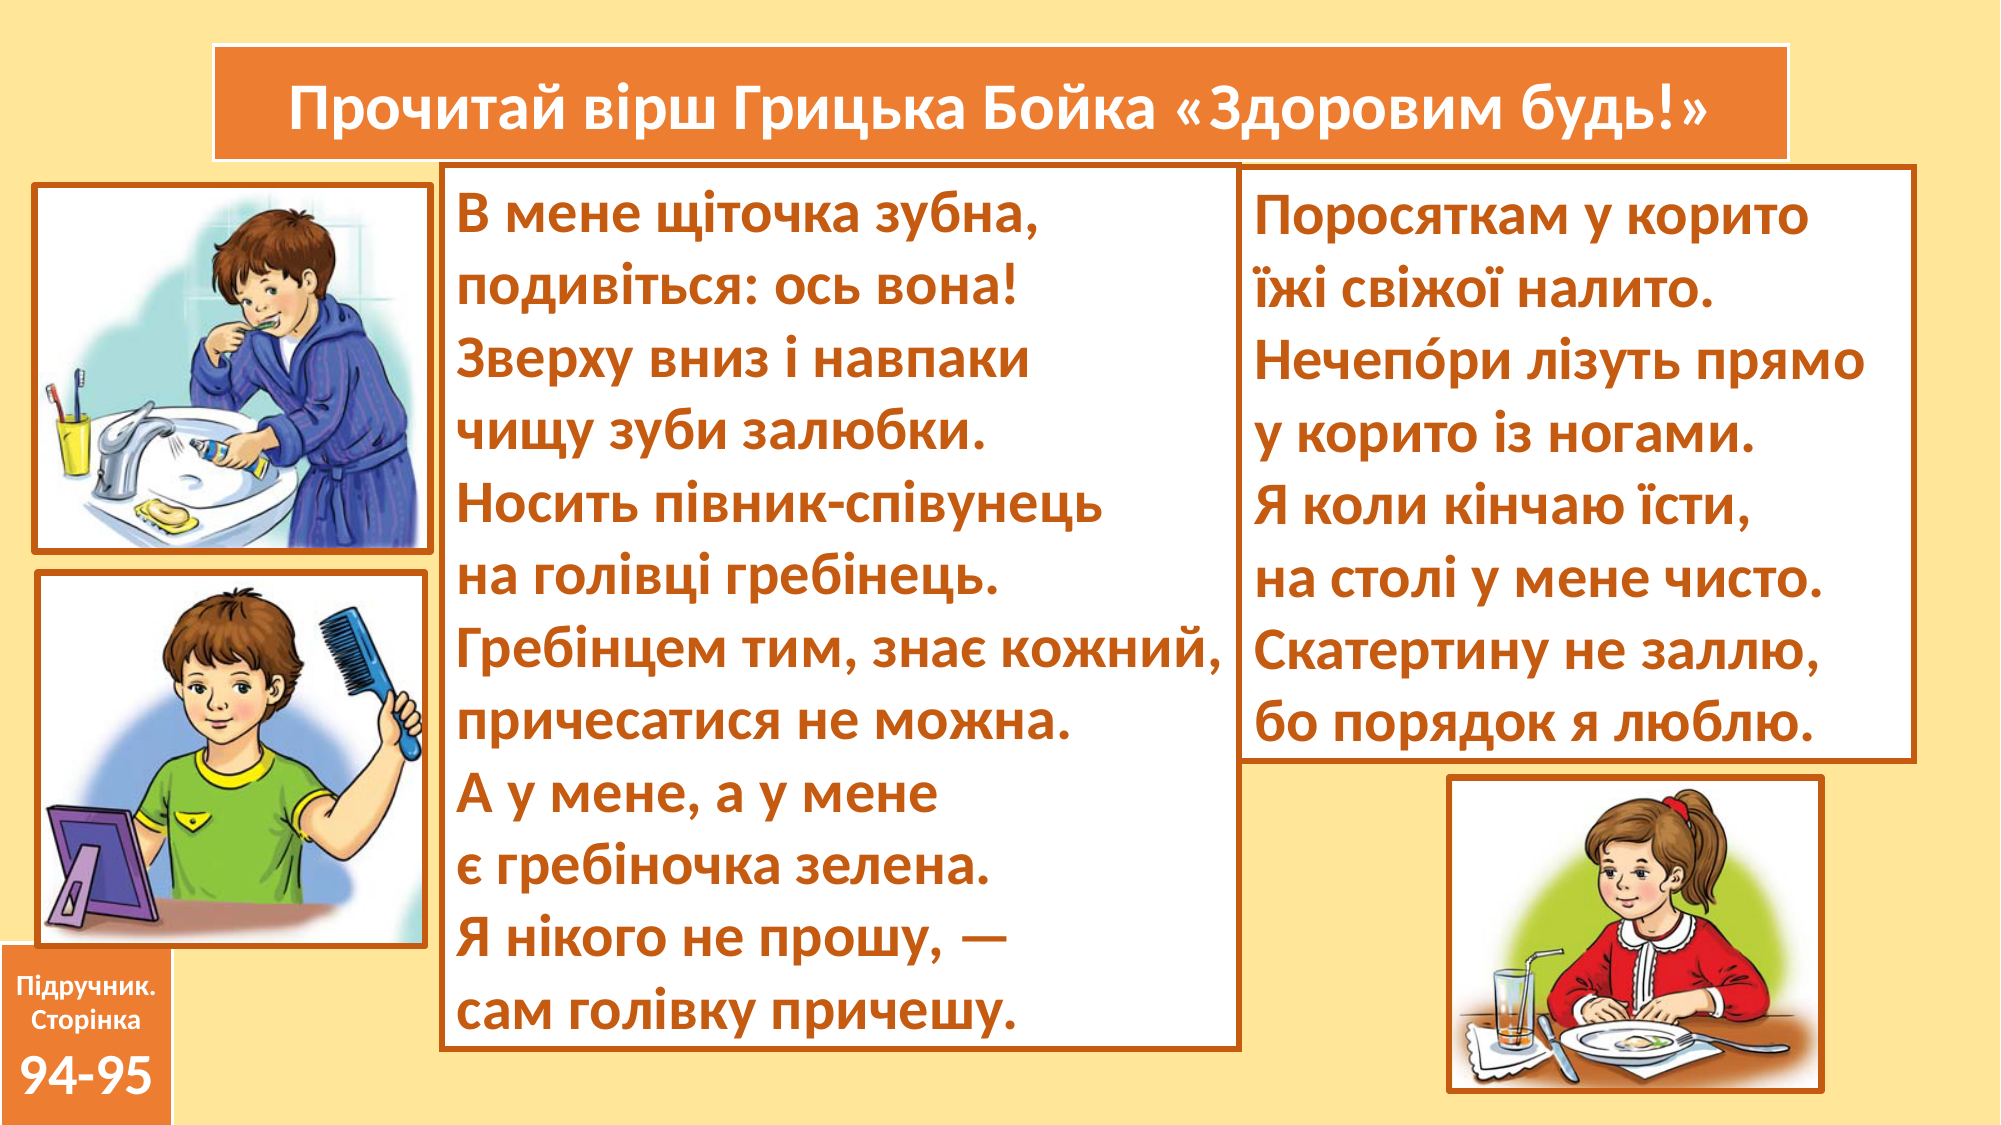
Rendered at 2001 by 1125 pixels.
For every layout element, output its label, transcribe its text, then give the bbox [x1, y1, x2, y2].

picture [1452, 780, 1819, 1088]
text_box Поросяткам у корито їжі свіжої налито. Нечепóри лізуть прямо у корито із ногами. Я коли кінчаю їсти, на столі у мене чисто. Скатертину не заллю, бо порядок я люблю. [1238, 166, 1915, 762]
text_box В мене щіточка зубна, подивіться: ось вона! Зверху вниз і навпаки чищу зуби залюбки. Носить півник-співунець на голівці гребінець. Гребінцем тим, знає кожний, причесатися не можна. А у мене, а у мене є гребіночка зелена. Я нікого не прошу, — сам голівку причешу. [441, 163, 1240, 1050]
picture [37, 188, 428, 549]
text_box Підручник. Сторінка 94-95 [0, 941, 174, 1125]
picture [40, 575, 422, 943]
text_box Прочитай вірш Грицька Бойка «Здоровим будь!» [212, 43, 1790, 162]
